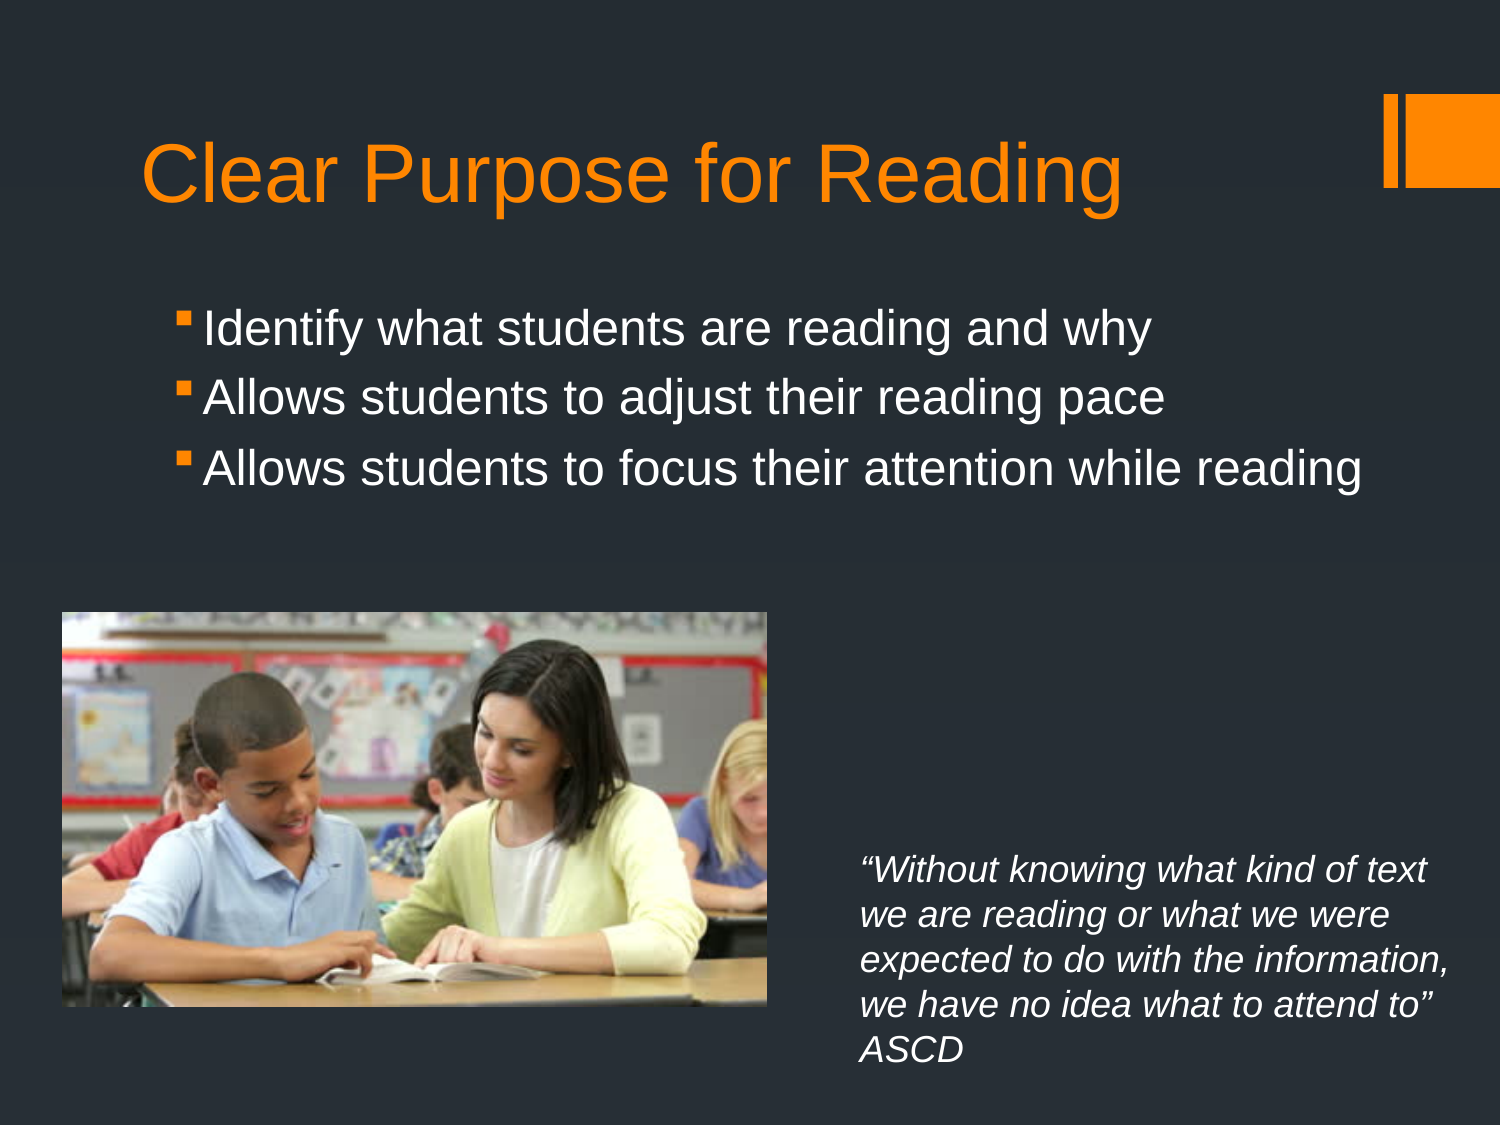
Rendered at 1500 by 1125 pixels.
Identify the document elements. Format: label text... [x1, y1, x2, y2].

list Identify what students are reading and why Allows students to adjust their reading pace Allows students to focus their attention while reading [150, 287, 1413, 1035]
text_box “Without knowing what kind of text we are reading or what we were expected to do with the information, we have no idea what to attend to” ASCD [837, 837, 1490, 1078]
picture [61, 611, 767, 1007]
title Clear Purpose for Reading [125, 37, 1325, 227]
